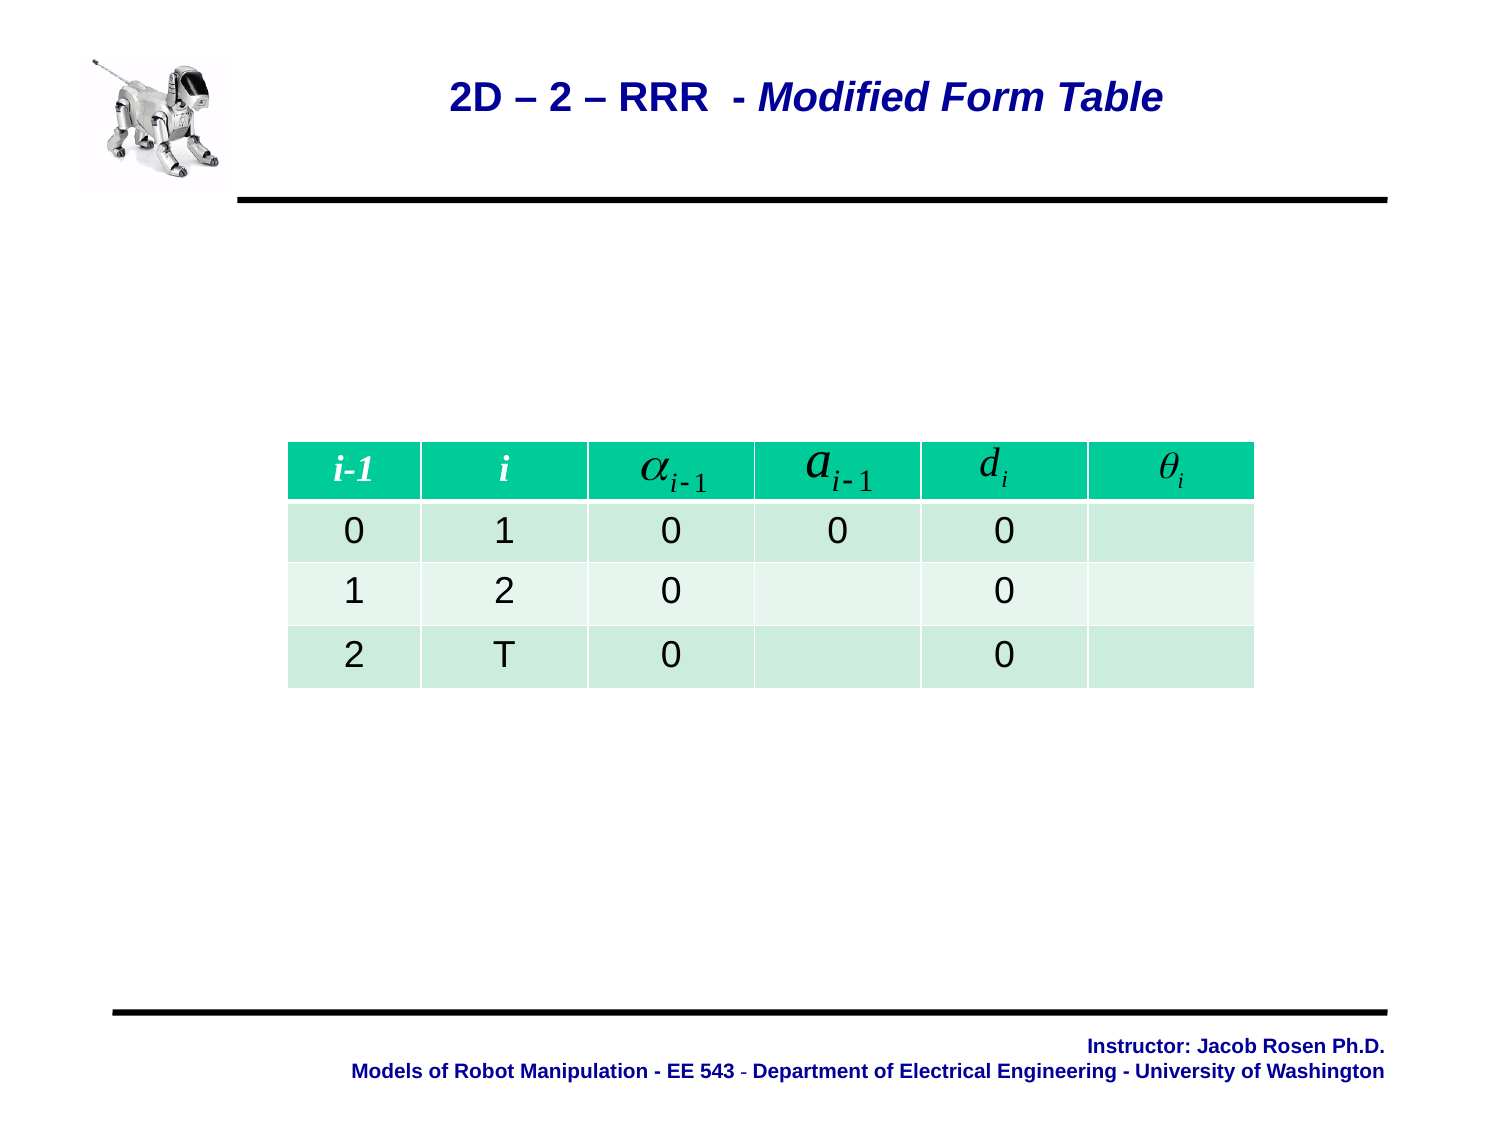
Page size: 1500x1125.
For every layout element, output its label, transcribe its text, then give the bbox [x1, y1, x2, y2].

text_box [972, 435, 1018, 498]
footer Instructor: Jacob Rosen Ph.D. Models of Robot Manipulation - EE 543 - Department of Electrical Engineering - University of Washington [287, 1024, 1401, 1088]
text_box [634, 432, 715, 505]
text_box 2D – 2 – RRR - Modified Form Table [237, 62, 1388, 188]
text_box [1153, 440, 1193, 499]
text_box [797, 424, 882, 505]
picture [80, 59, 230, 194]
